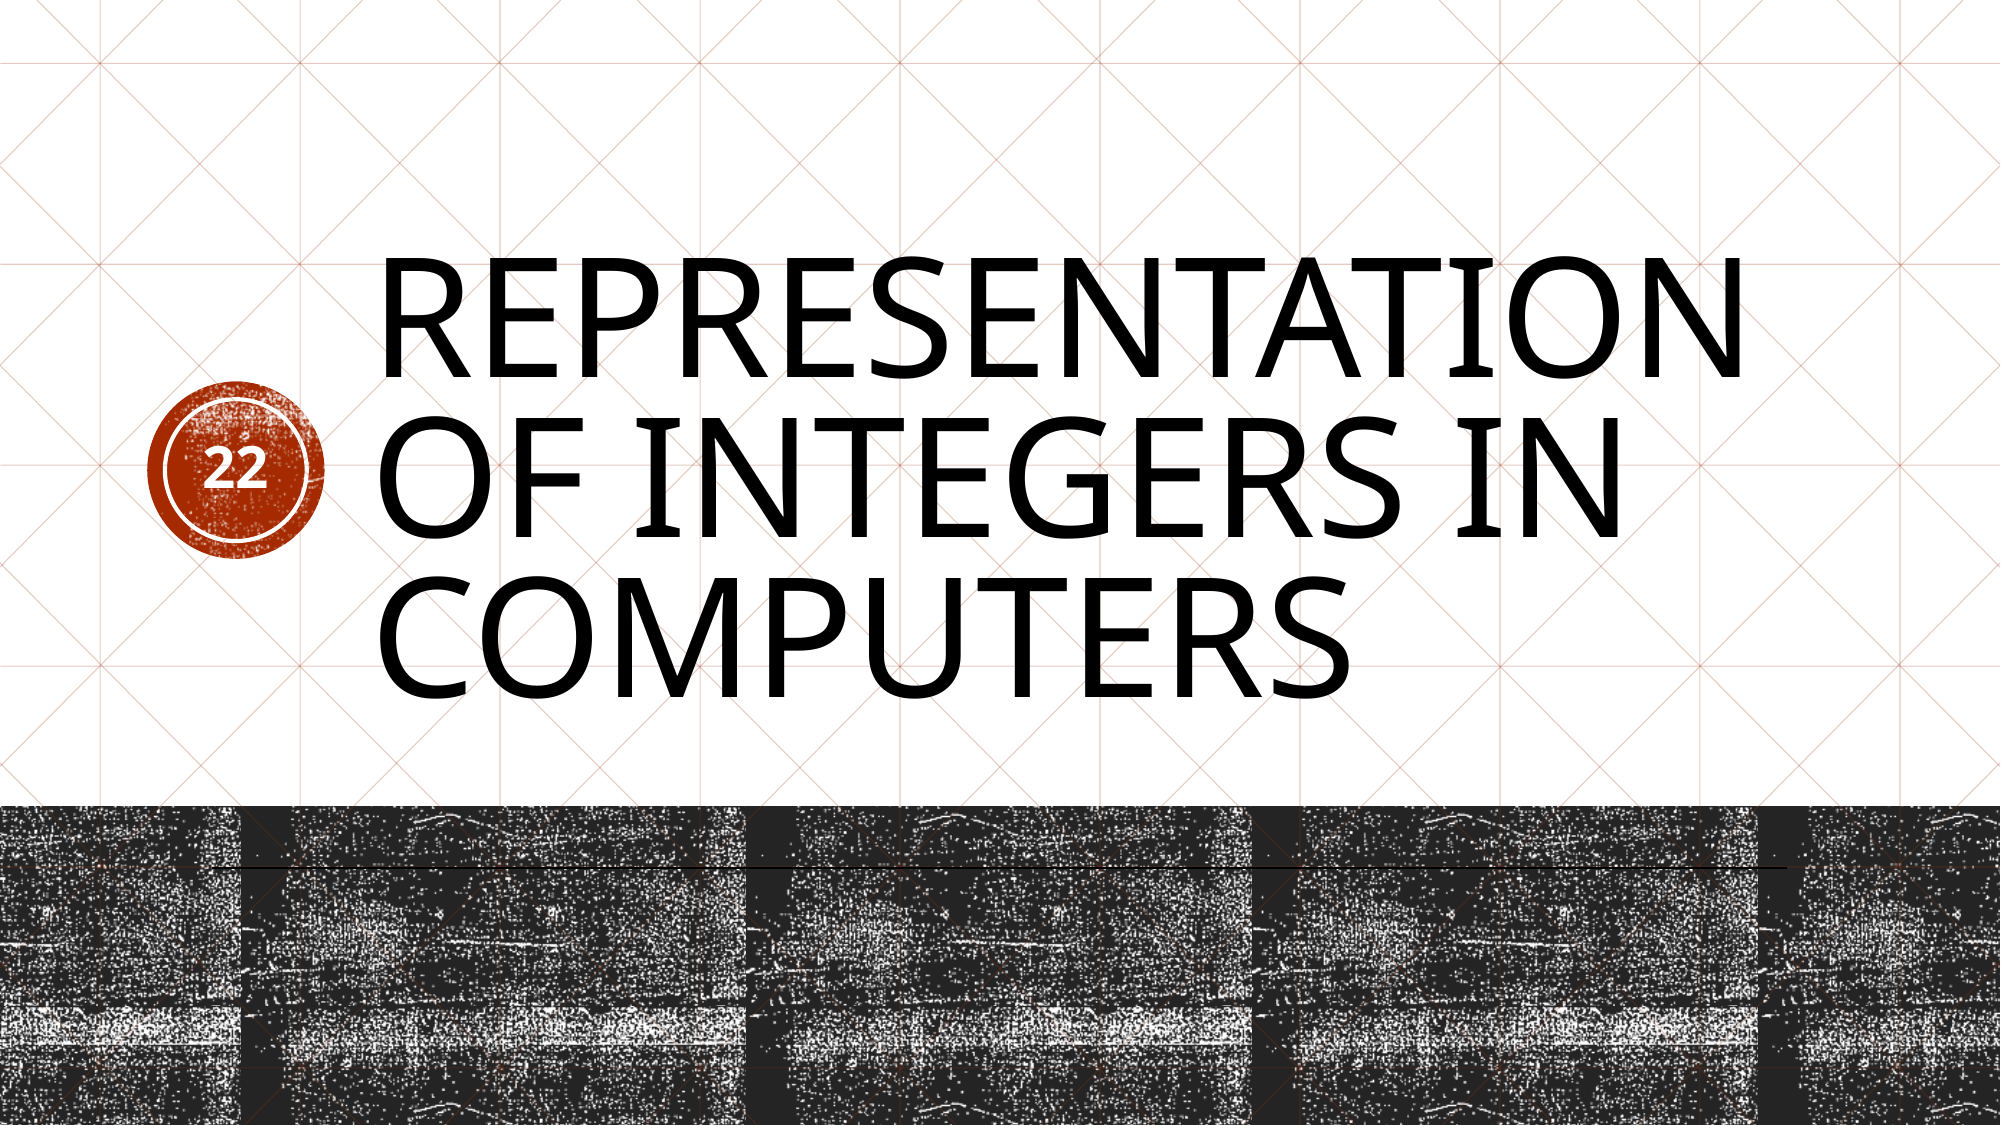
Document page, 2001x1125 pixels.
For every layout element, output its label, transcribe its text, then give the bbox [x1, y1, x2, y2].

title Representation of integers in computers [355, 201, 1878, 779]
slide_number 22 [138, 411, 334, 530]
